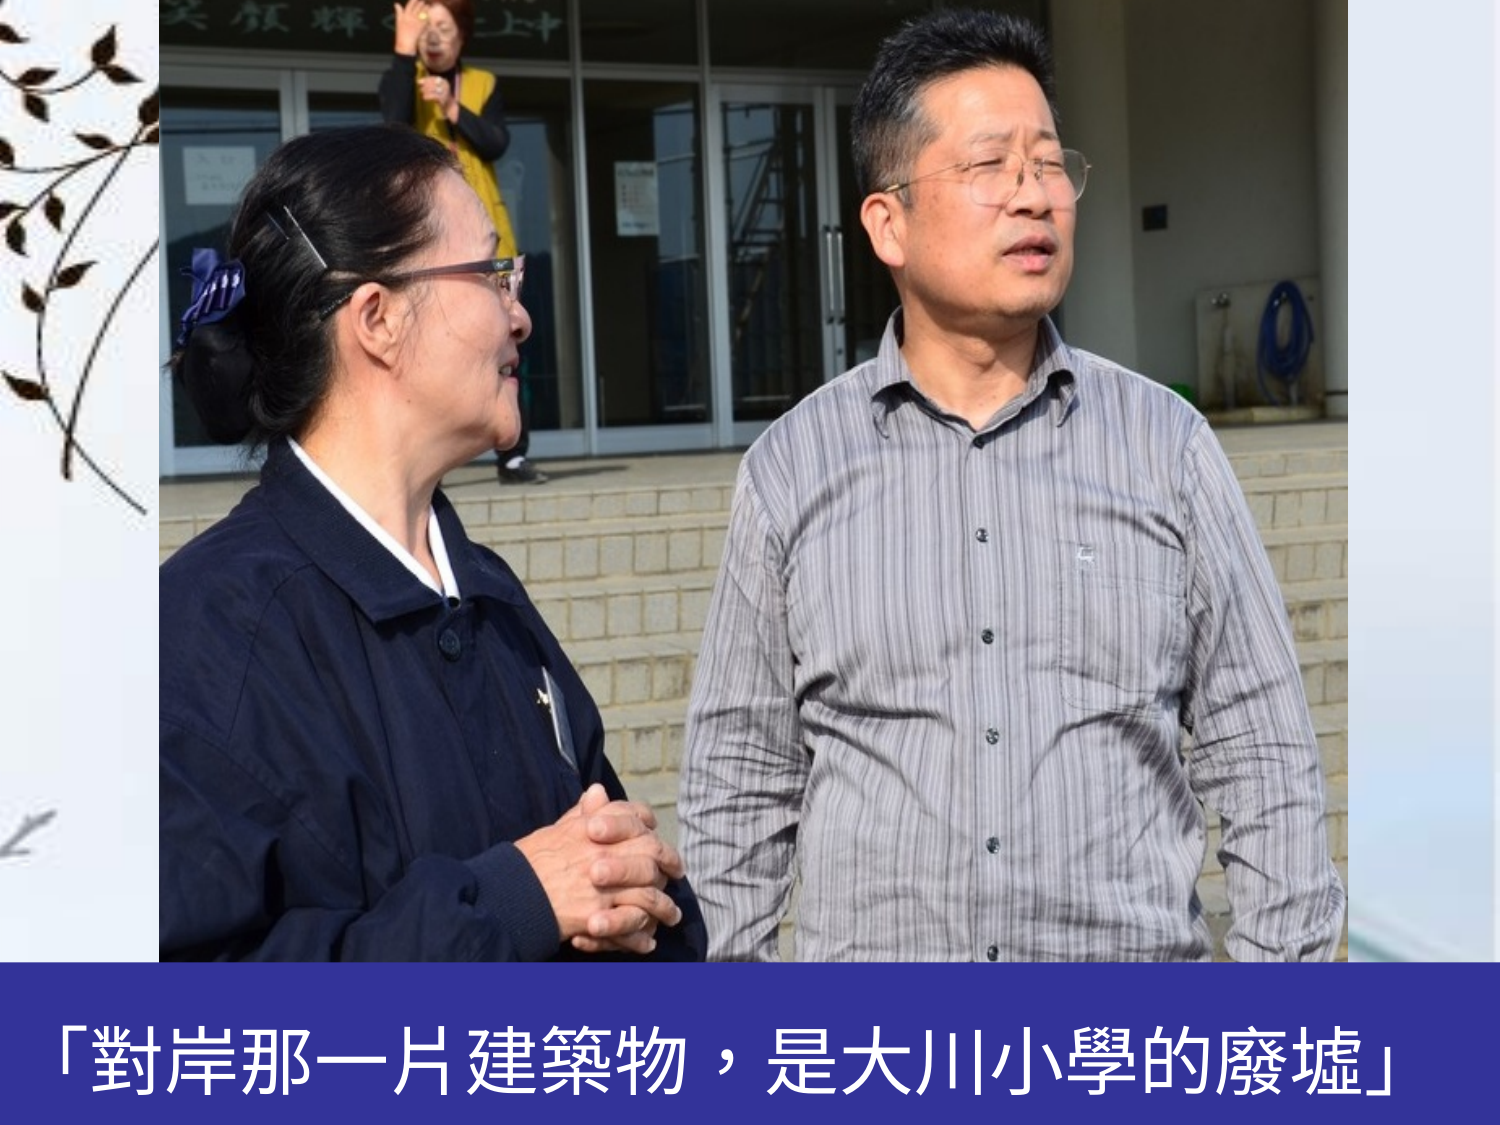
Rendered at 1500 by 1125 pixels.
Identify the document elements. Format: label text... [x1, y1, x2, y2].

picture [0, 0, 1500, 975]
text_box 「對岸那一片建築物，是大川小學的廢墟」 [0, 962, 1500, 1125]
